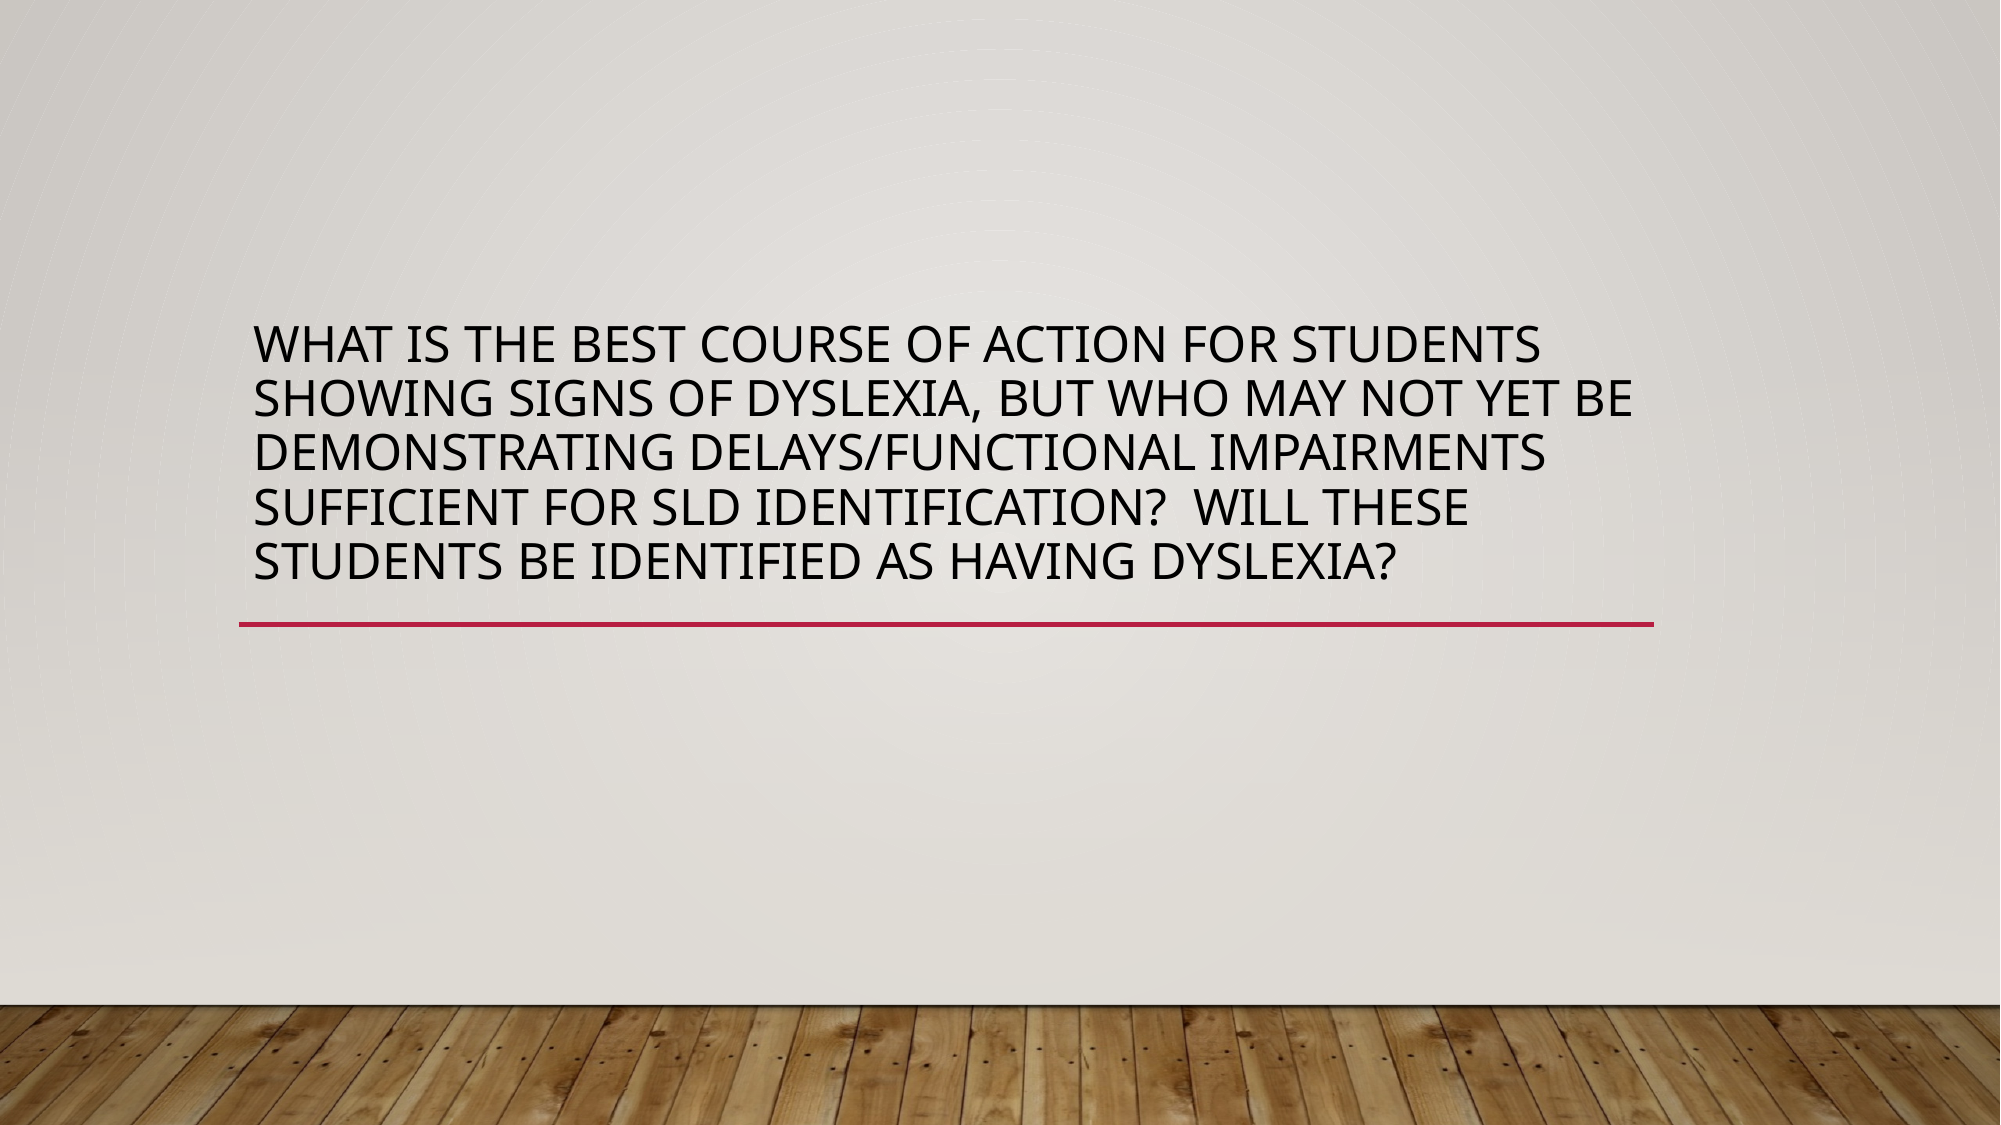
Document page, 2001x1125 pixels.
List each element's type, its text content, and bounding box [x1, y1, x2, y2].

title What is the best course of action for students showing signs of dyslexia, but who may not yet be demonstrating delays/functional impairments sufficient for SLD identification? Will these students be identified as having dyslexia? [238, 288, 1657, 598]
picture [0, 1005, 2000, 1125]
